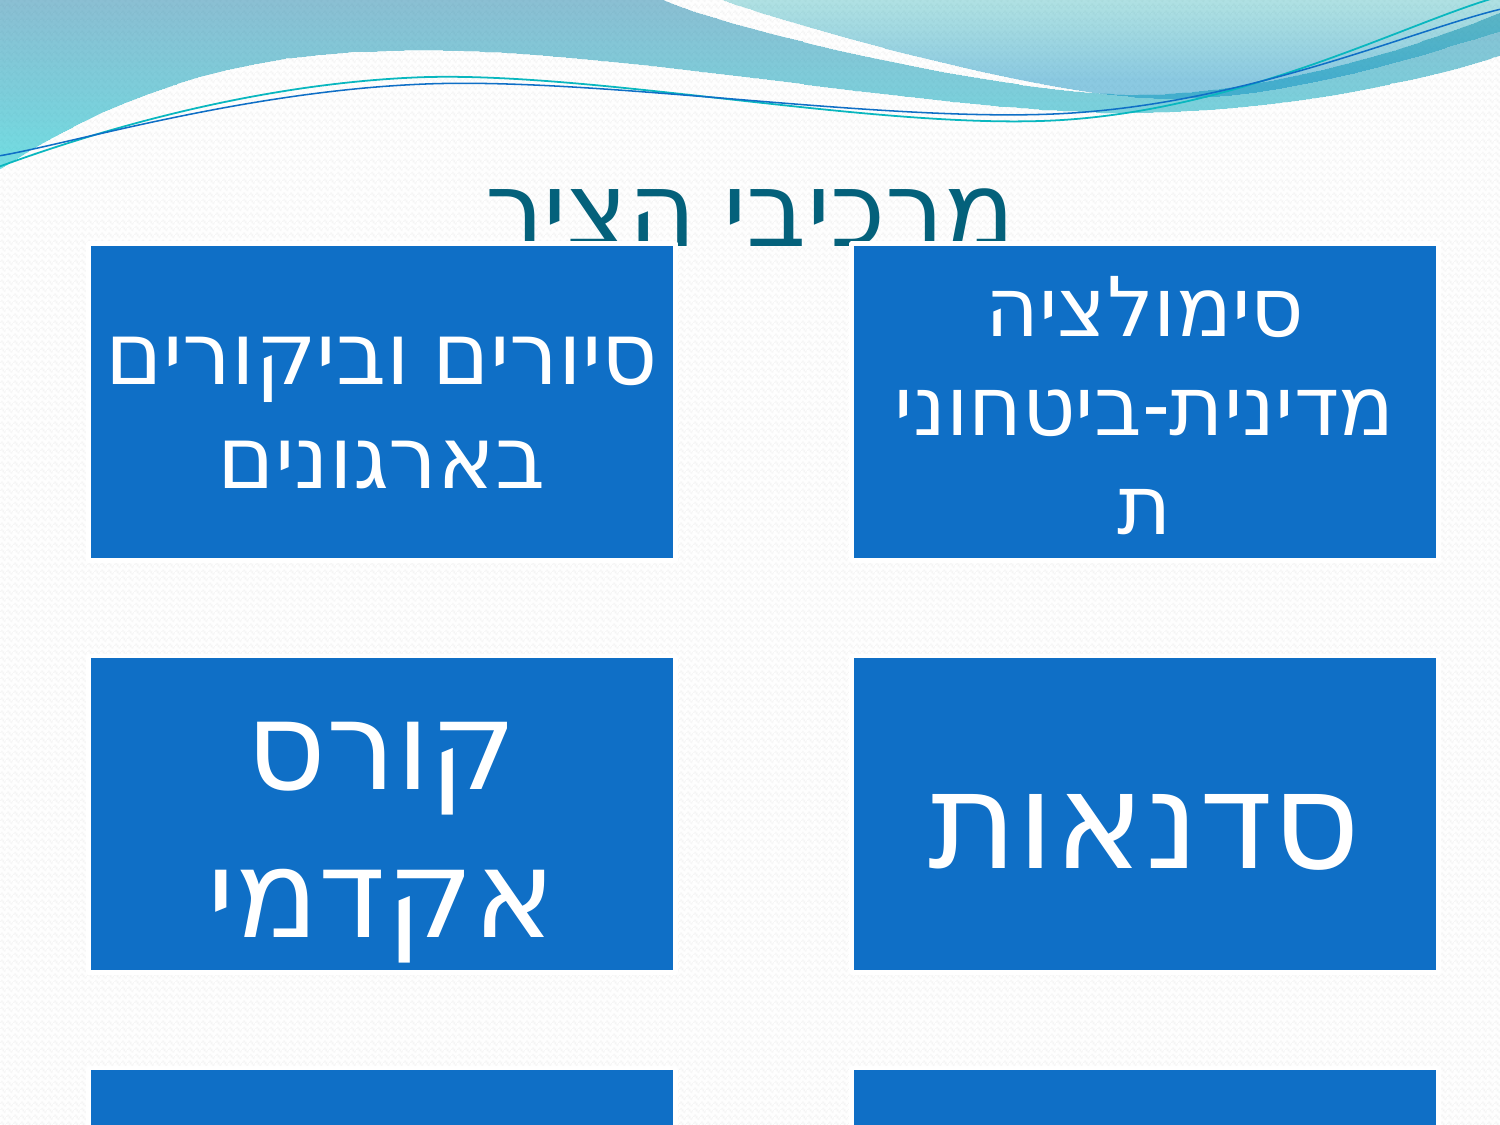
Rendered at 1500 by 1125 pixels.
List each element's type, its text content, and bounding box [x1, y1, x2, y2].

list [88, 243, 1439, 987]
title מרכיבי הציר [75, 115, 1425, 268]
